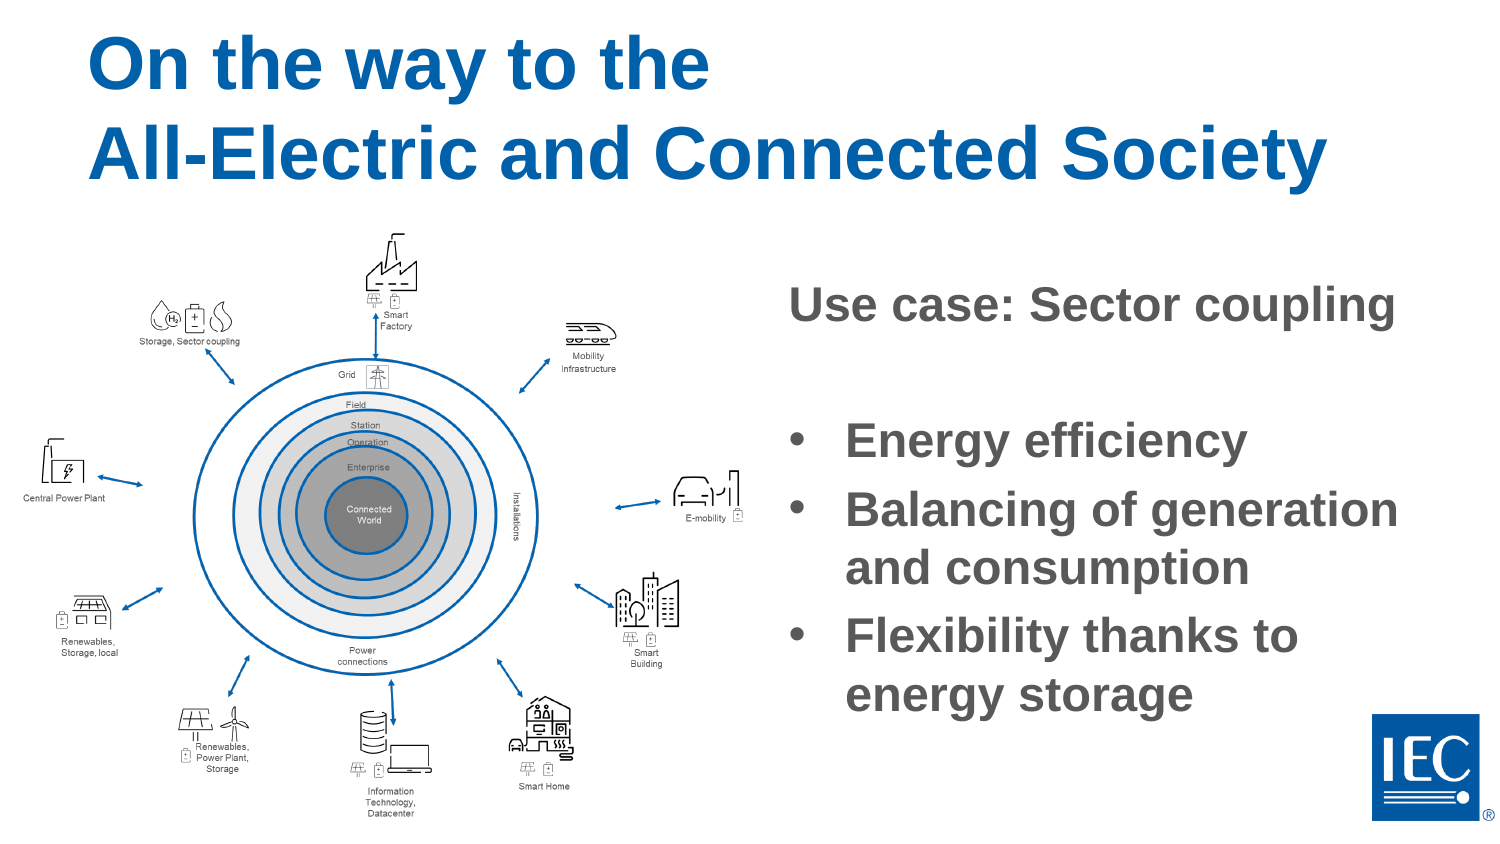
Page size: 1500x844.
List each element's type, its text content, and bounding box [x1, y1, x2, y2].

picture [1372, 714, 1495, 821]
title On the way to the All-Electric and Connected Society [72, 23, 1431, 187]
picture [17, 231, 750, 824]
list Use case: Sector coupling Energy efficiency Balancing of generation and consumption Flexibility thanks to energy storage [773, 197, 1432, 741]
